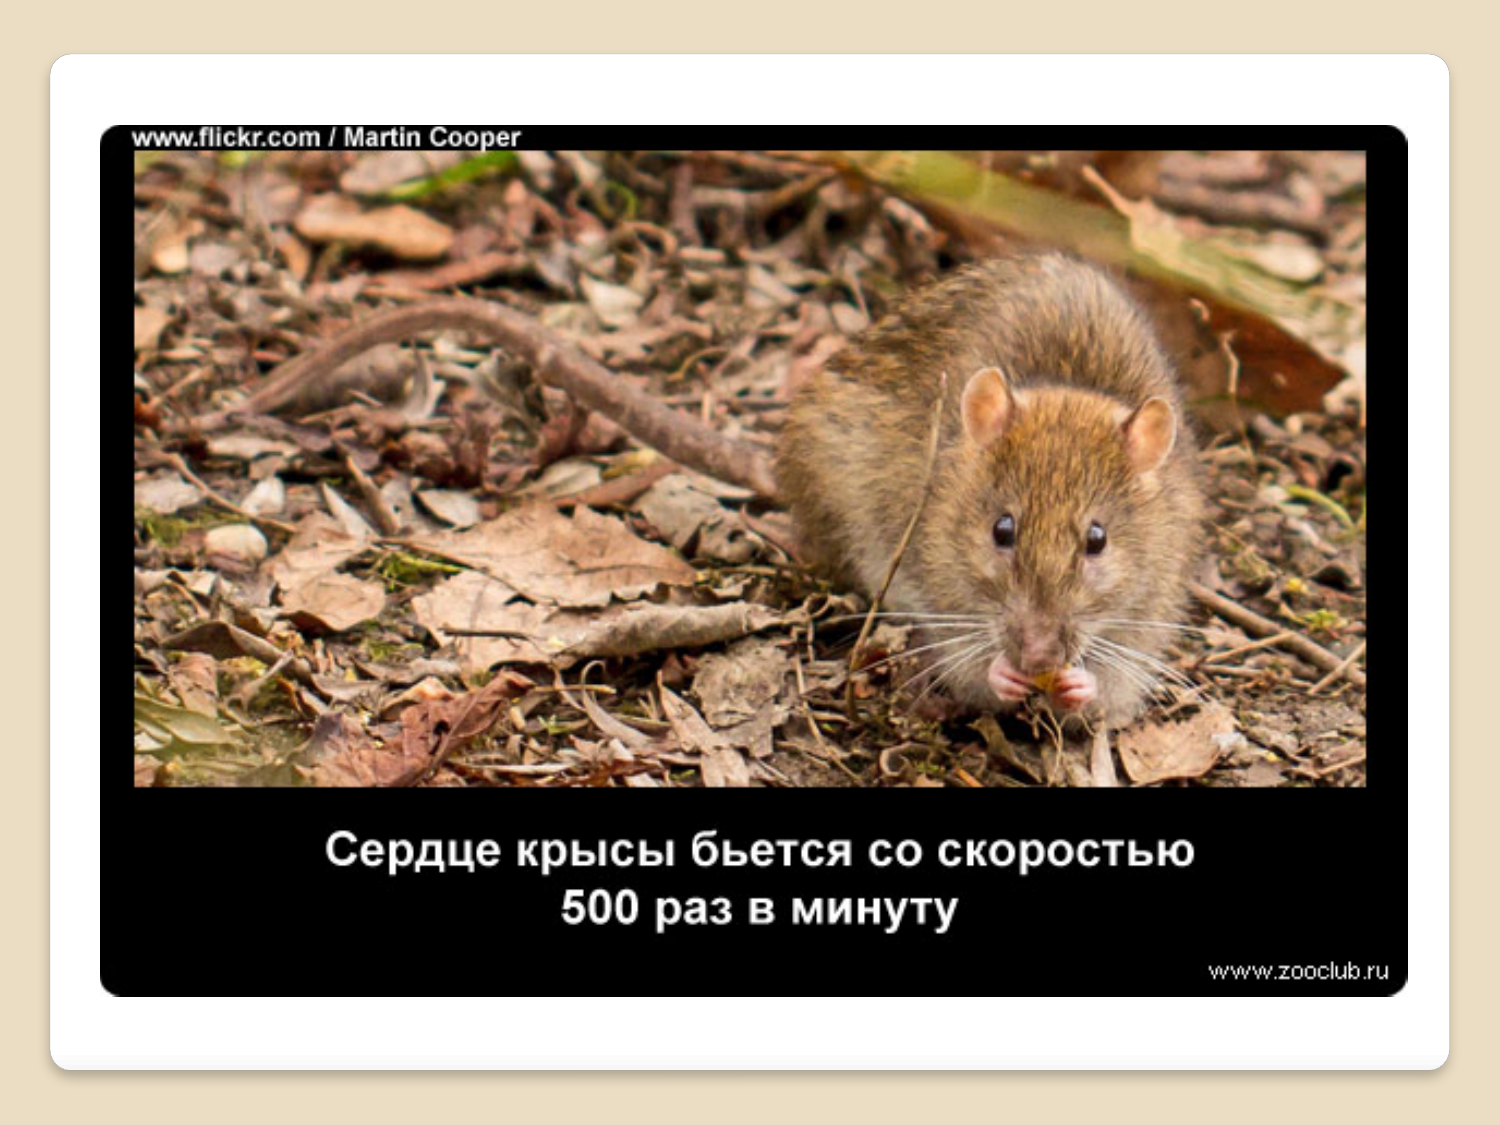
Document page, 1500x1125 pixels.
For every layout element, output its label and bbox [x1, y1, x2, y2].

picture [100, 125, 1408, 998]
